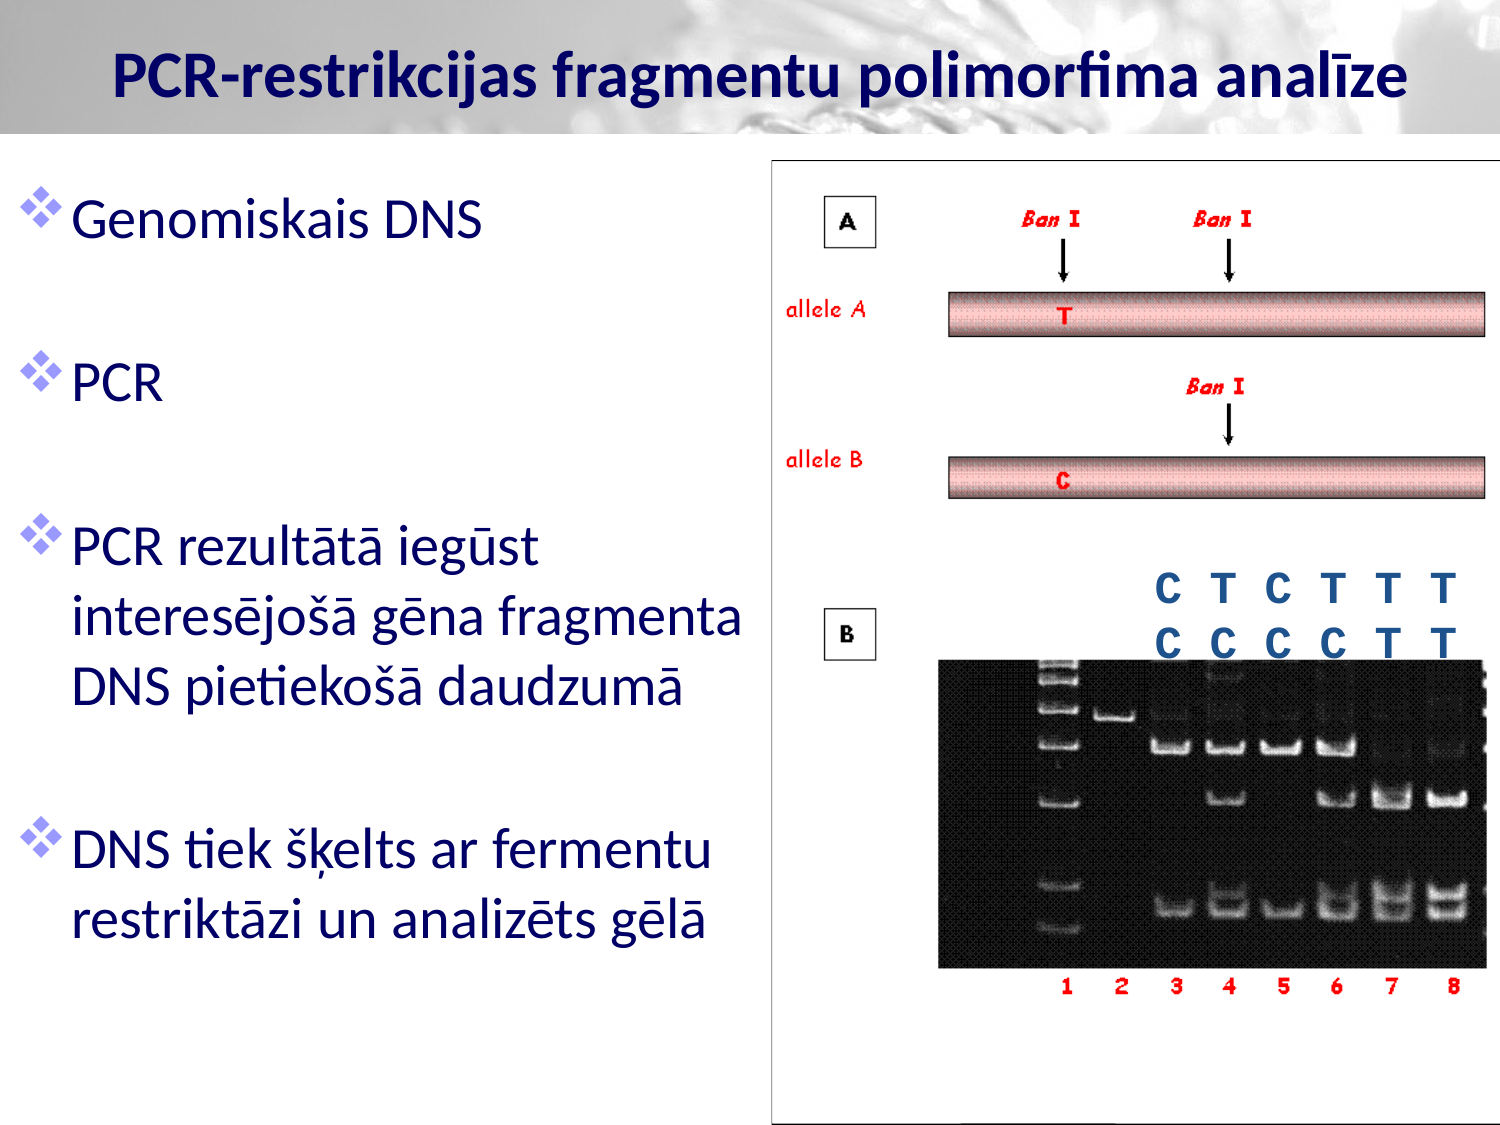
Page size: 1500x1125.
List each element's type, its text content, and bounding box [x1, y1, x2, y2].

list Genomiskais DNS PCR PCR rezultātā iegūst interesējošā gēna fragmenta DNS pietiekošā daudzumā DNS tiek šķelts ar fermentu restriktāzi un analizēts gēlā [0, 172, 766, 1034]
title PCR-restrikcijas fragmentu polimorfima analīze [74, 24, 1426, 118]
picture [771, 160, 1500, 1125]
picture [0, 0, 1500, 134]
